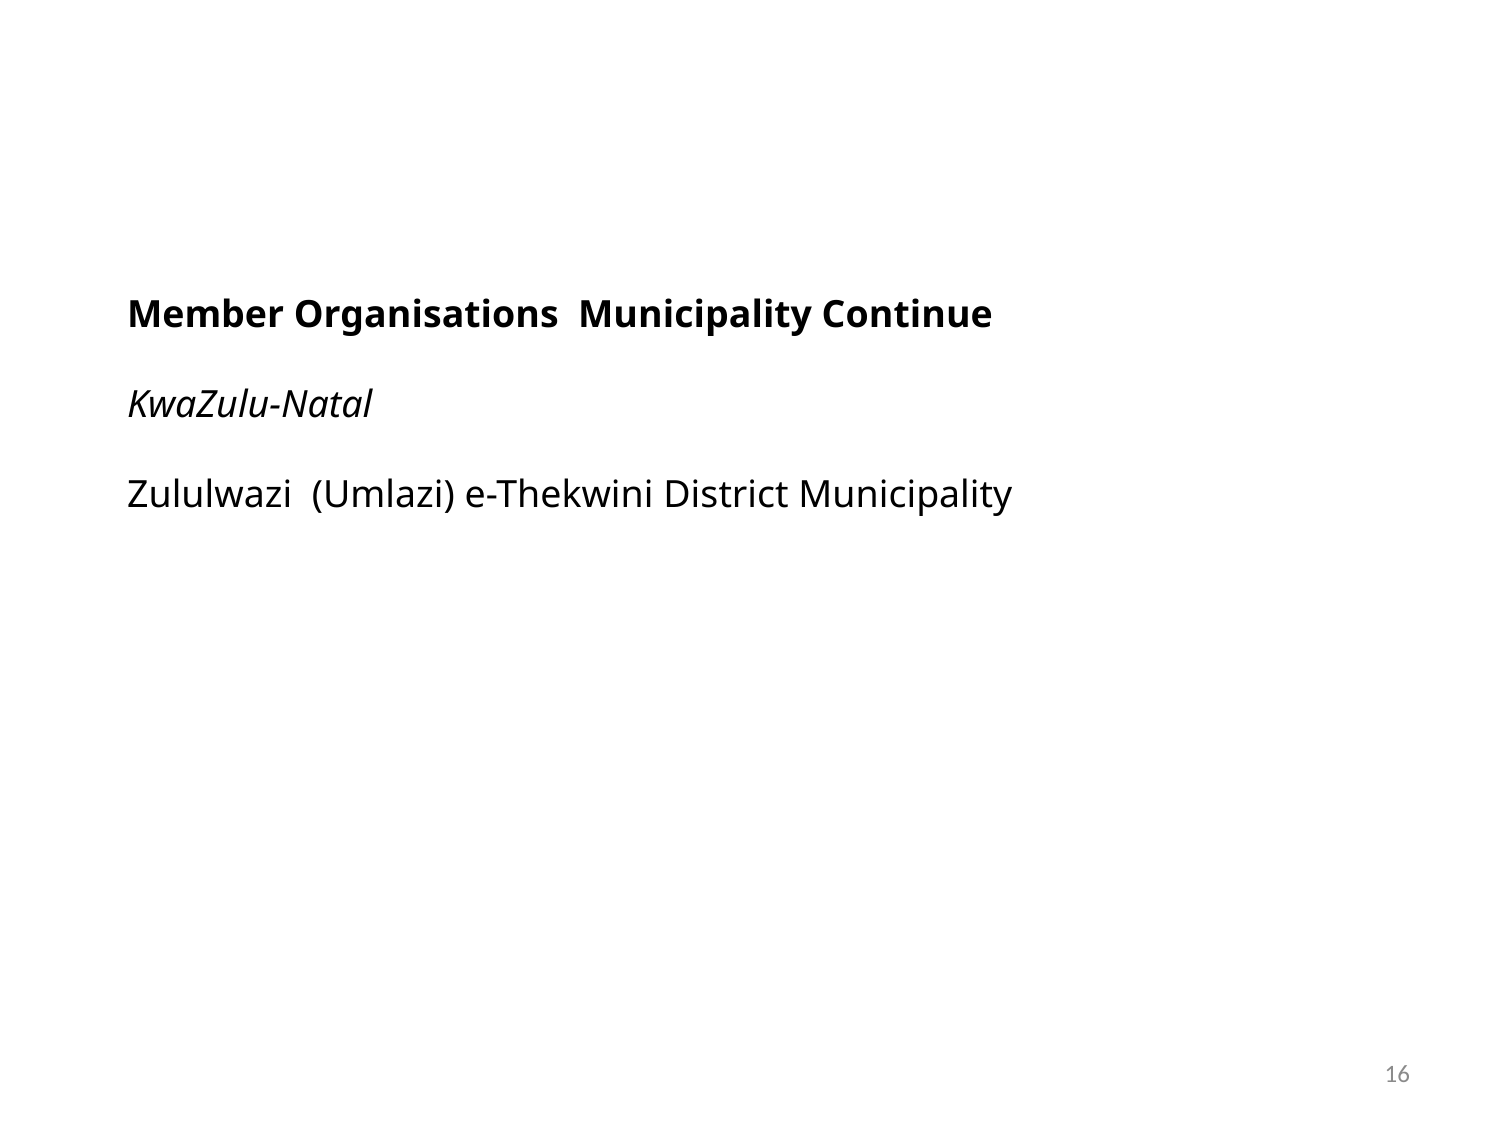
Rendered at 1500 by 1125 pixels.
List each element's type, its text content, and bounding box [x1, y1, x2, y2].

text_box Member Organisations Municipality Continue KwaZulu-Natal Zululwazi (Umlazi) e-Thekwini District Municipality [112, 237, 1365, 523]
slide_number 16 [1074, 1042, 1425, 1103]
